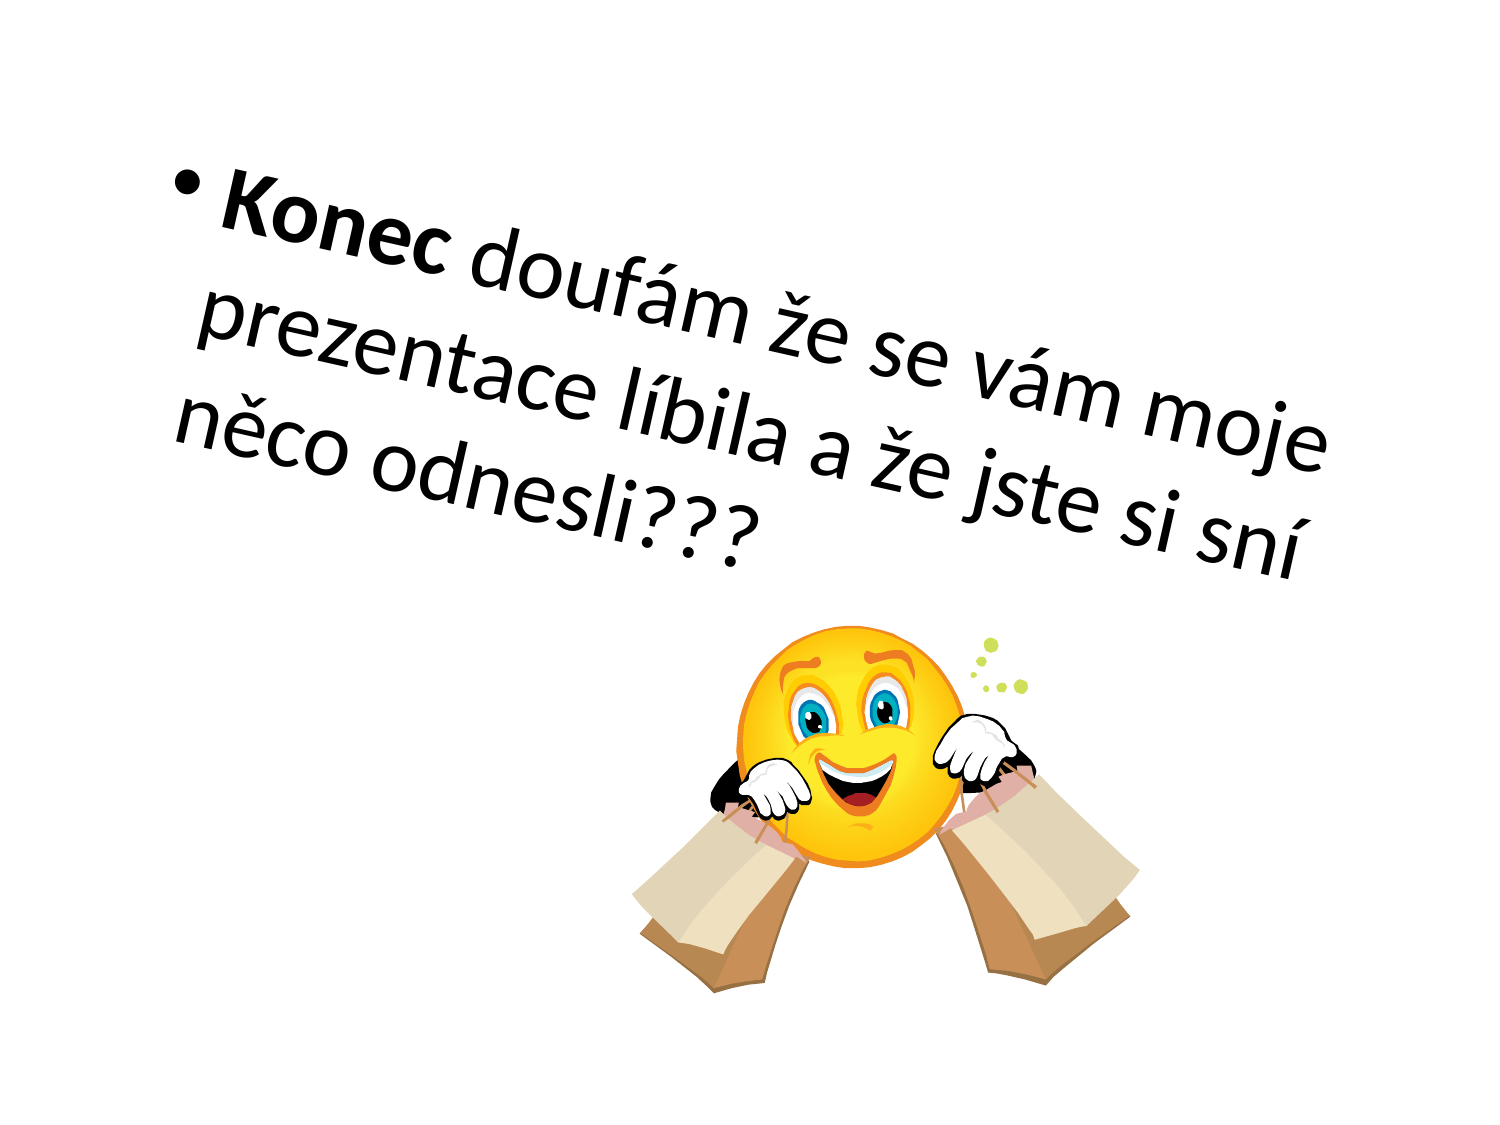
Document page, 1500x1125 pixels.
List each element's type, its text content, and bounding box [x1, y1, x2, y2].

picture [631, 625, 1141, 994]
list Konec doufám že se vám moje prezentace líbila a že jste si sní něco odnesli??? [46, 113, 1500, 965]
